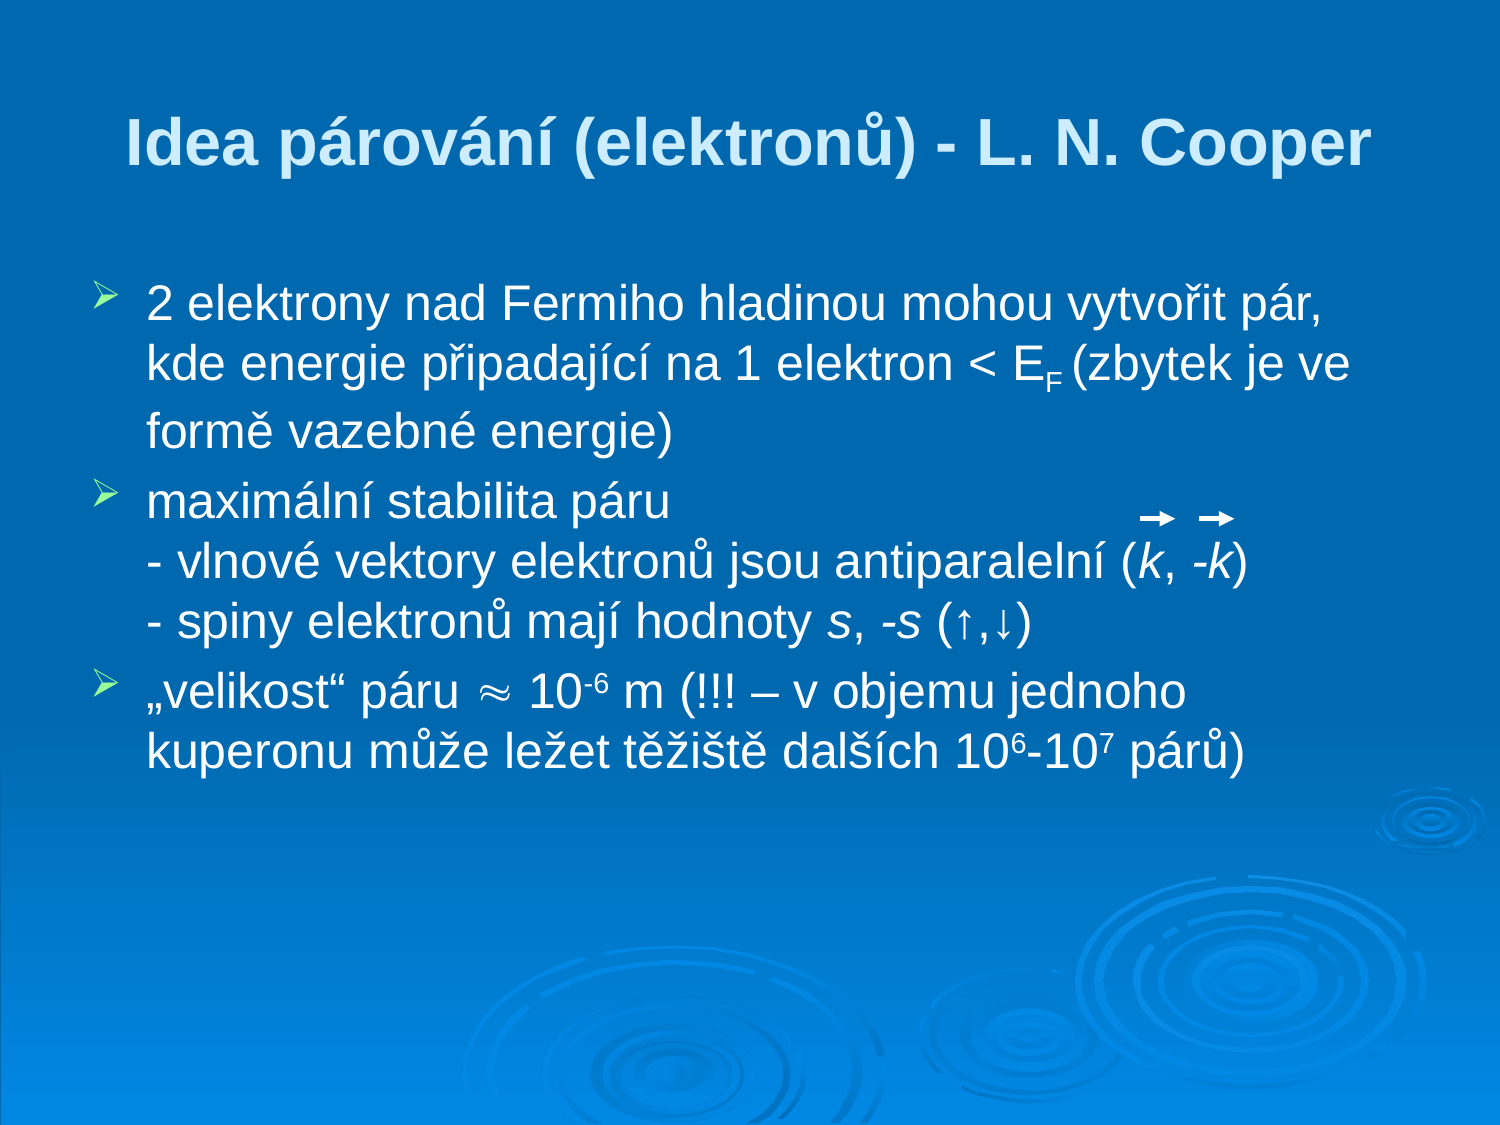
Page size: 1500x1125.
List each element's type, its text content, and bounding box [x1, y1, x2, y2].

list 2 elektrony nad Fermiho hladinou mohou vytvořit pár, kde energie připadající na 1 elektron < EF (zbytek je ve formě vazebné energie) maximální stabilita páru - vlnové vektory elektronů jsou antiparalelní (k, -k) - spiny elektronů mají hodnoty s, -s (↑,↓) „velikost“ páru  10-6 m (!!! – v objemu jednoho kuperonu může ležet těžiště dalších 106-107 párů) [74, 262, 1426, 823]
title Idea párování (elektronů) - L. N. Cooper [74, 45, 1426, 233]
